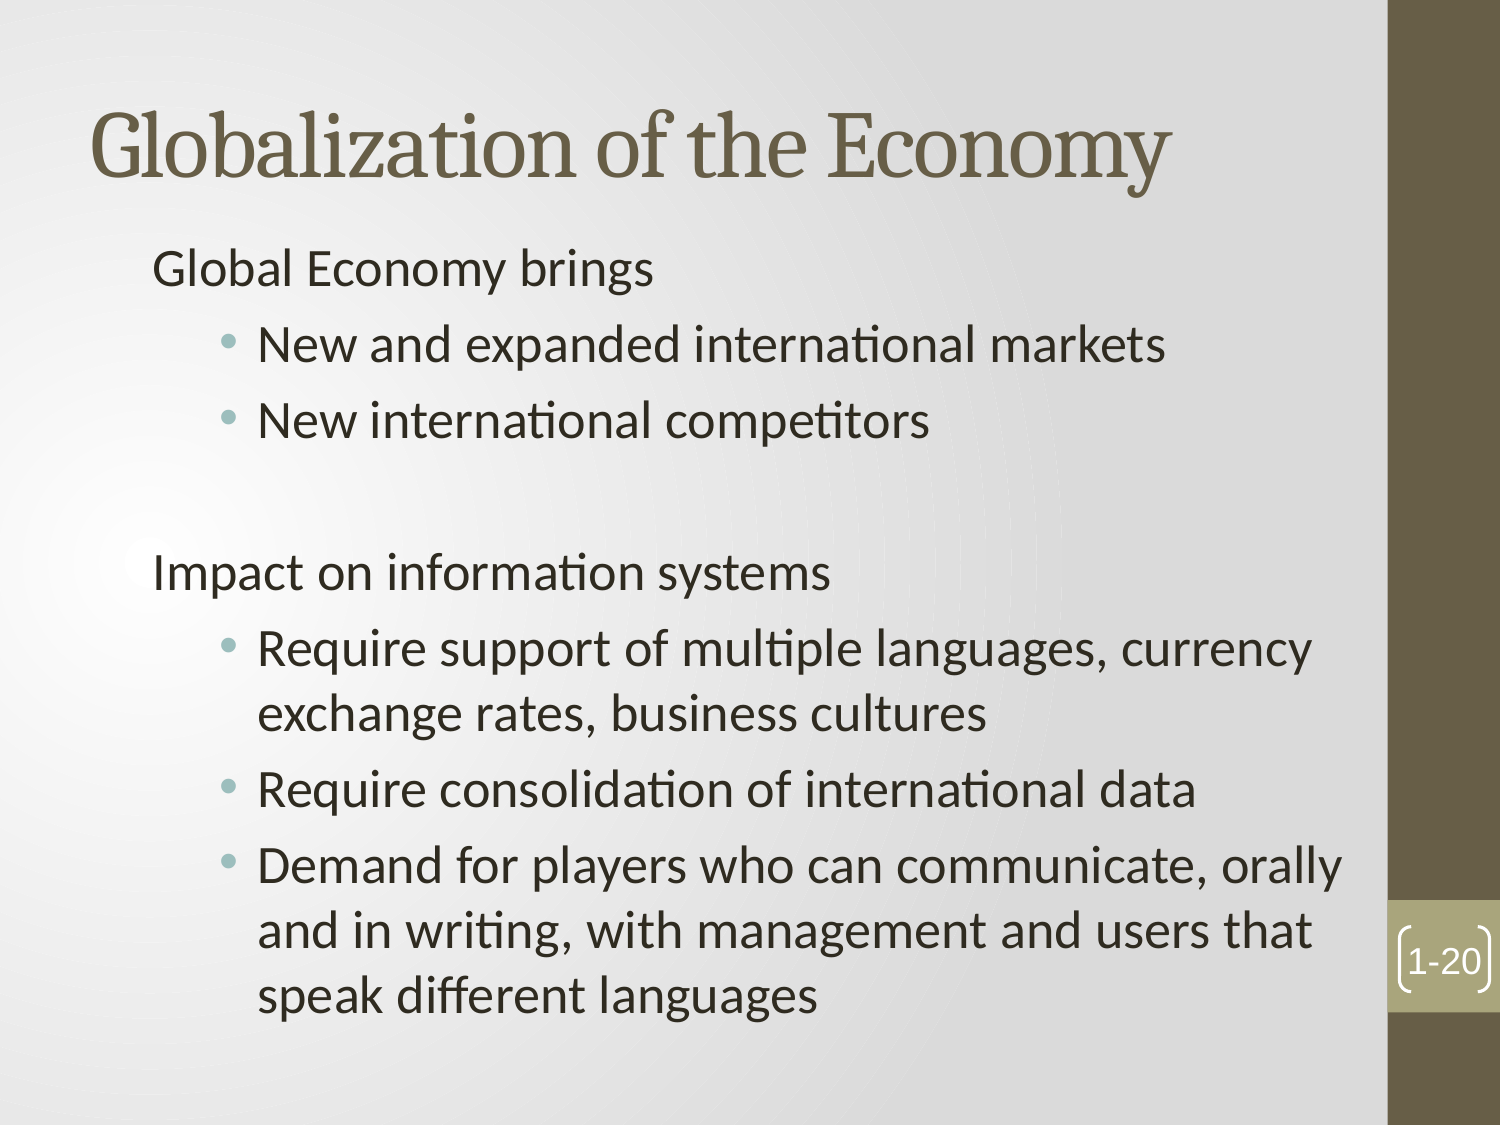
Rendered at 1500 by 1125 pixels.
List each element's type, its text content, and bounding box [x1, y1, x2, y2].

title Globalization of the Economy [75, 45, 1325, 233]
slide_number 1-20 [1397, 925, 1492, 994]
list Global Economy brings New and expanded international markets New international competitors Impact on information systems Require support of multiple languages, currency exchange rates, business cultures Require consolidation of international data Demand for players who can communicate, orally and in writing, with management and users that speak different languages [137, 224, 1423, 1063]
